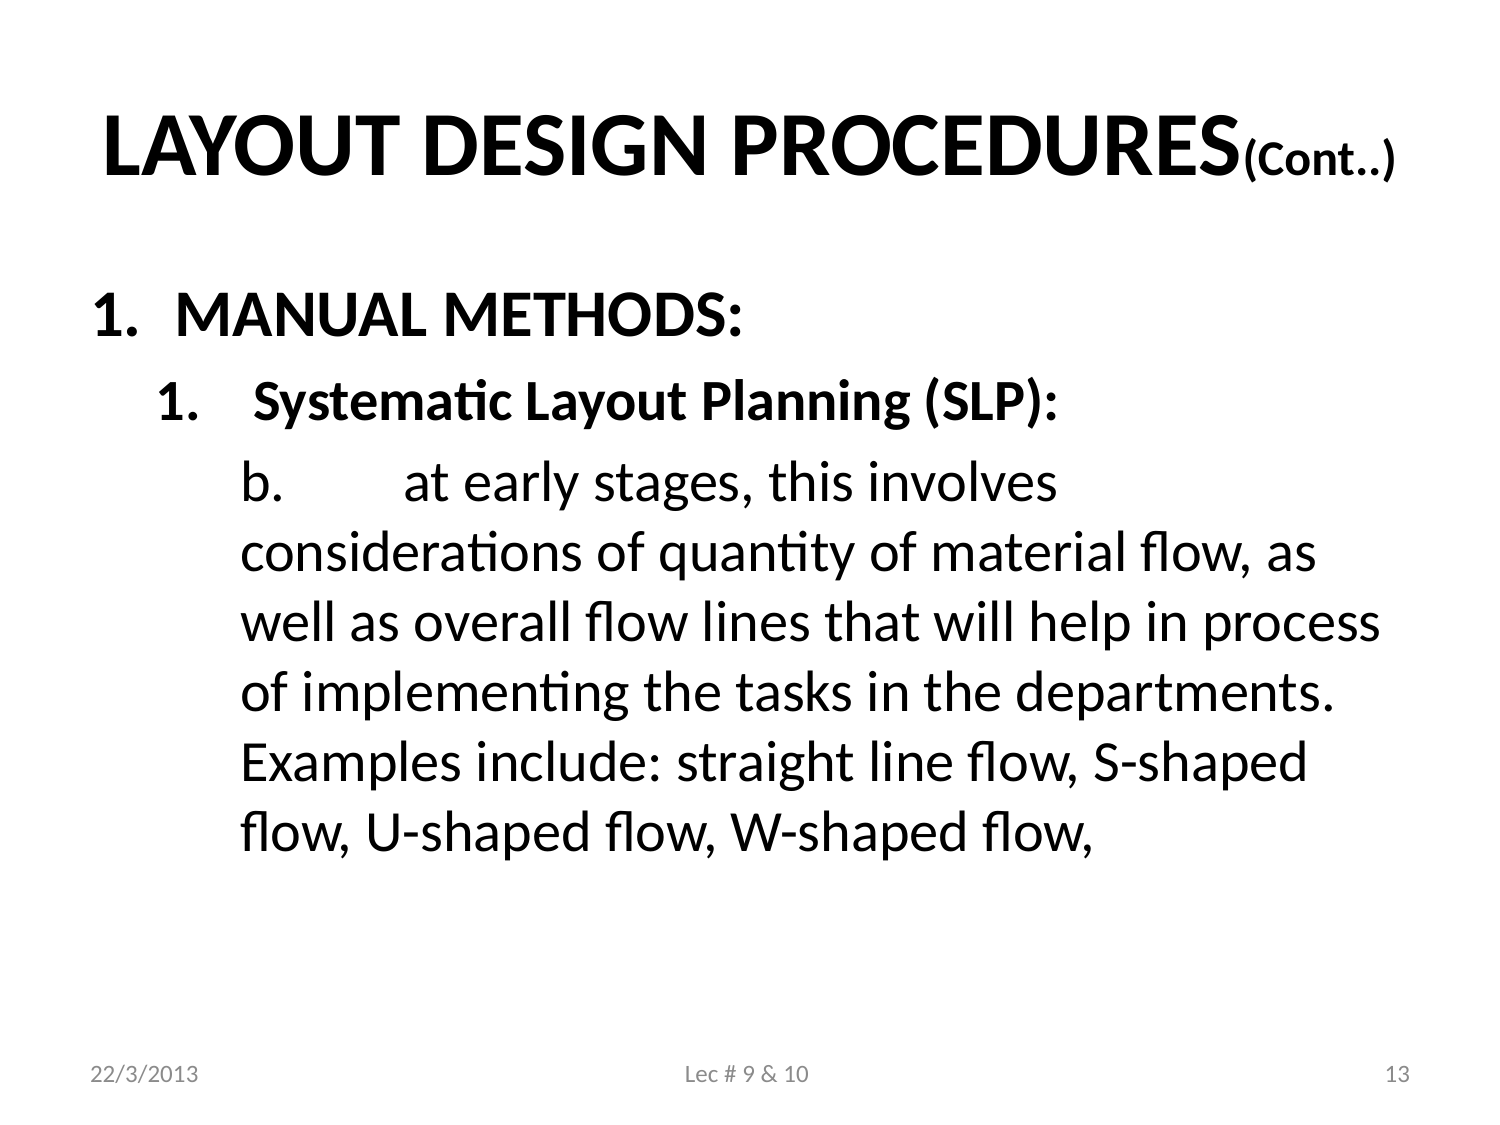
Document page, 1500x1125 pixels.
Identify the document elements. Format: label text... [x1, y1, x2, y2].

list MANUAL METHODS: Systematic Layout Planning (SLP): b. at early stages, this involves considerations of quantity of material flow, as well as overall flow lines that will help in process of implementing the tasks in the departments. Examples include: straight line flow, S-shaped flow, U-shaped flow, W-shaped flow, [75, 262, 1425, 1005]
title LAYOUT DESIGN PROCEDURES(Cont..) [75, 45, 1425, 233]
slide_number 13 [1074, 1042, 1425, 1103]
footer Lec # 9 & 10 [512, 1042, 988, 1103]
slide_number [75, 1042, 425, 1103]
